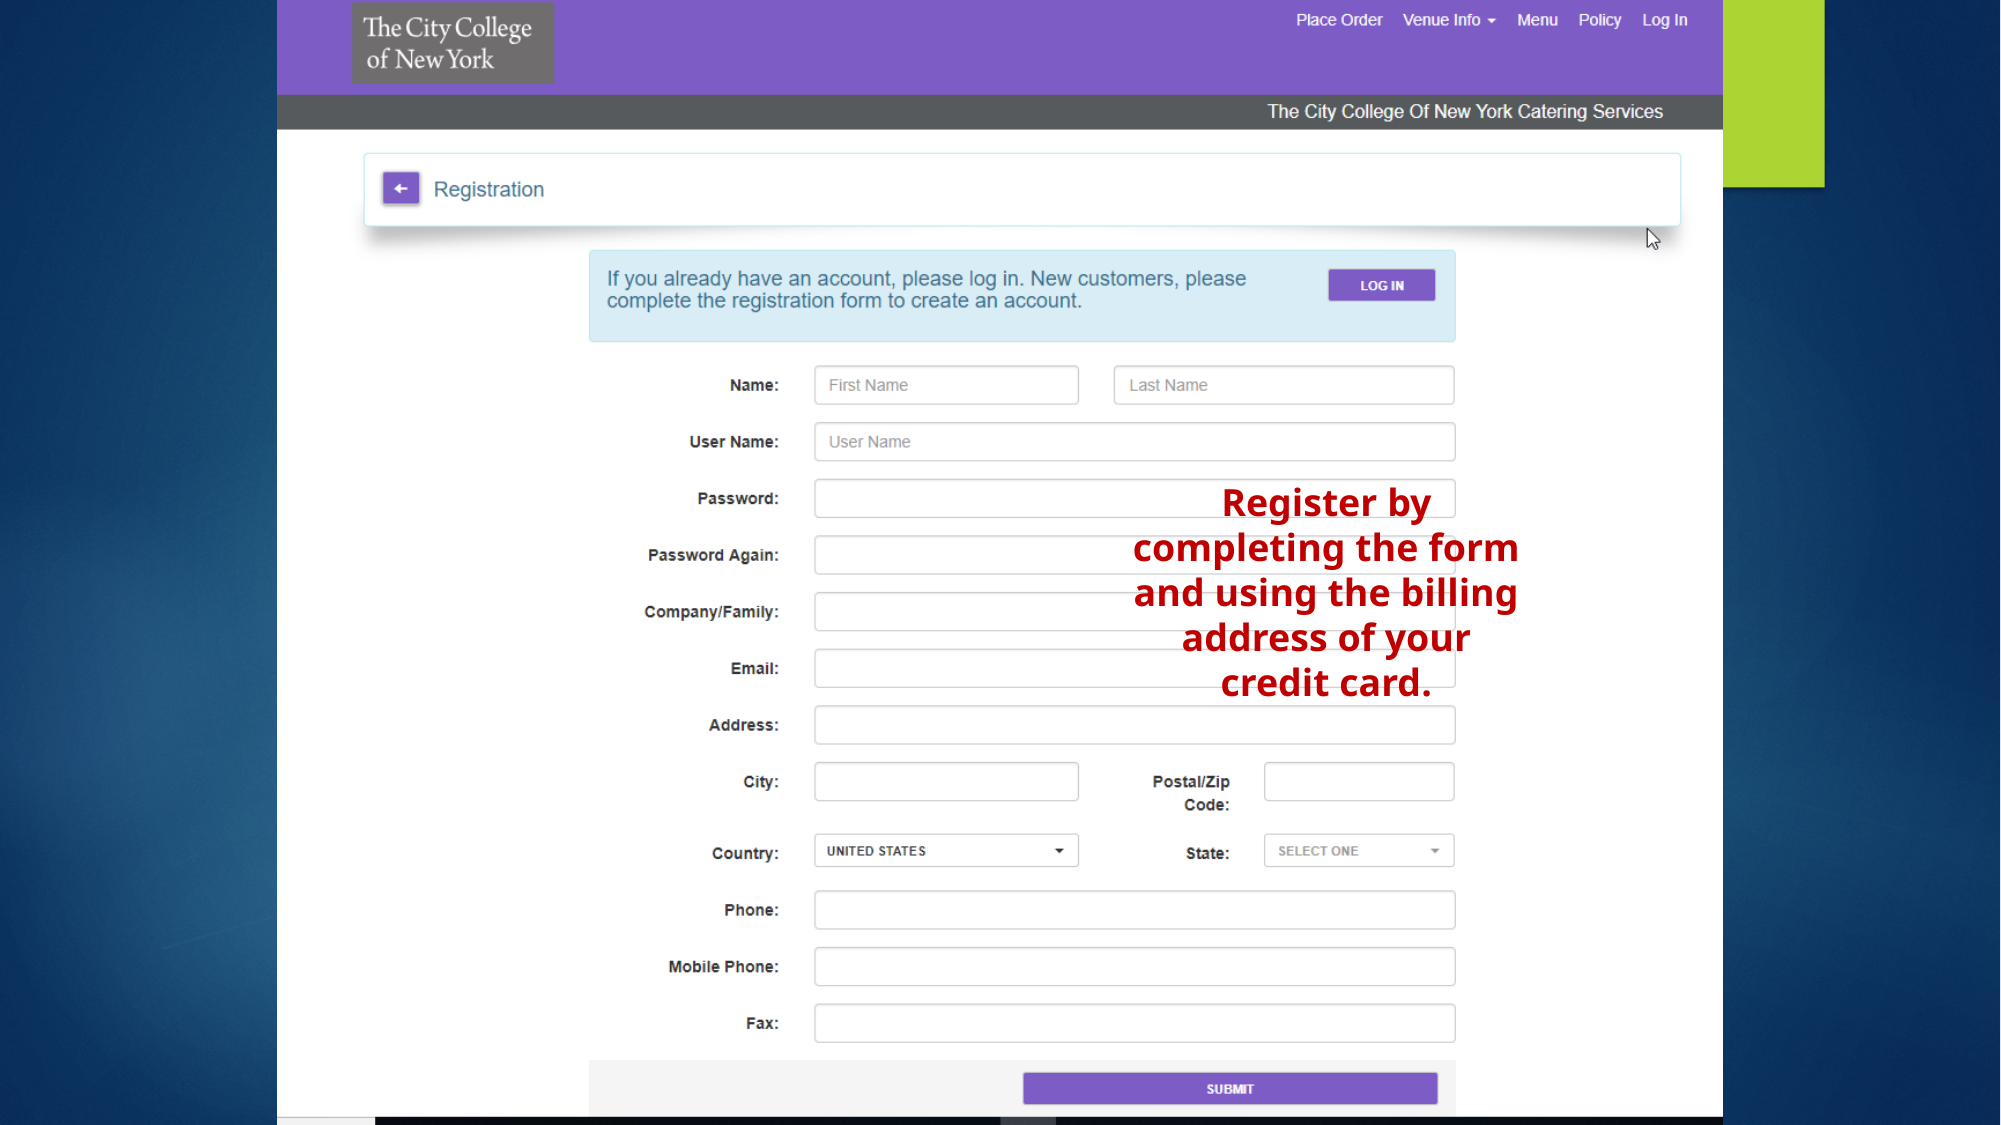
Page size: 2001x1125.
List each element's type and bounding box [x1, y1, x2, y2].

picture [0, 0, 1723, 1125]
